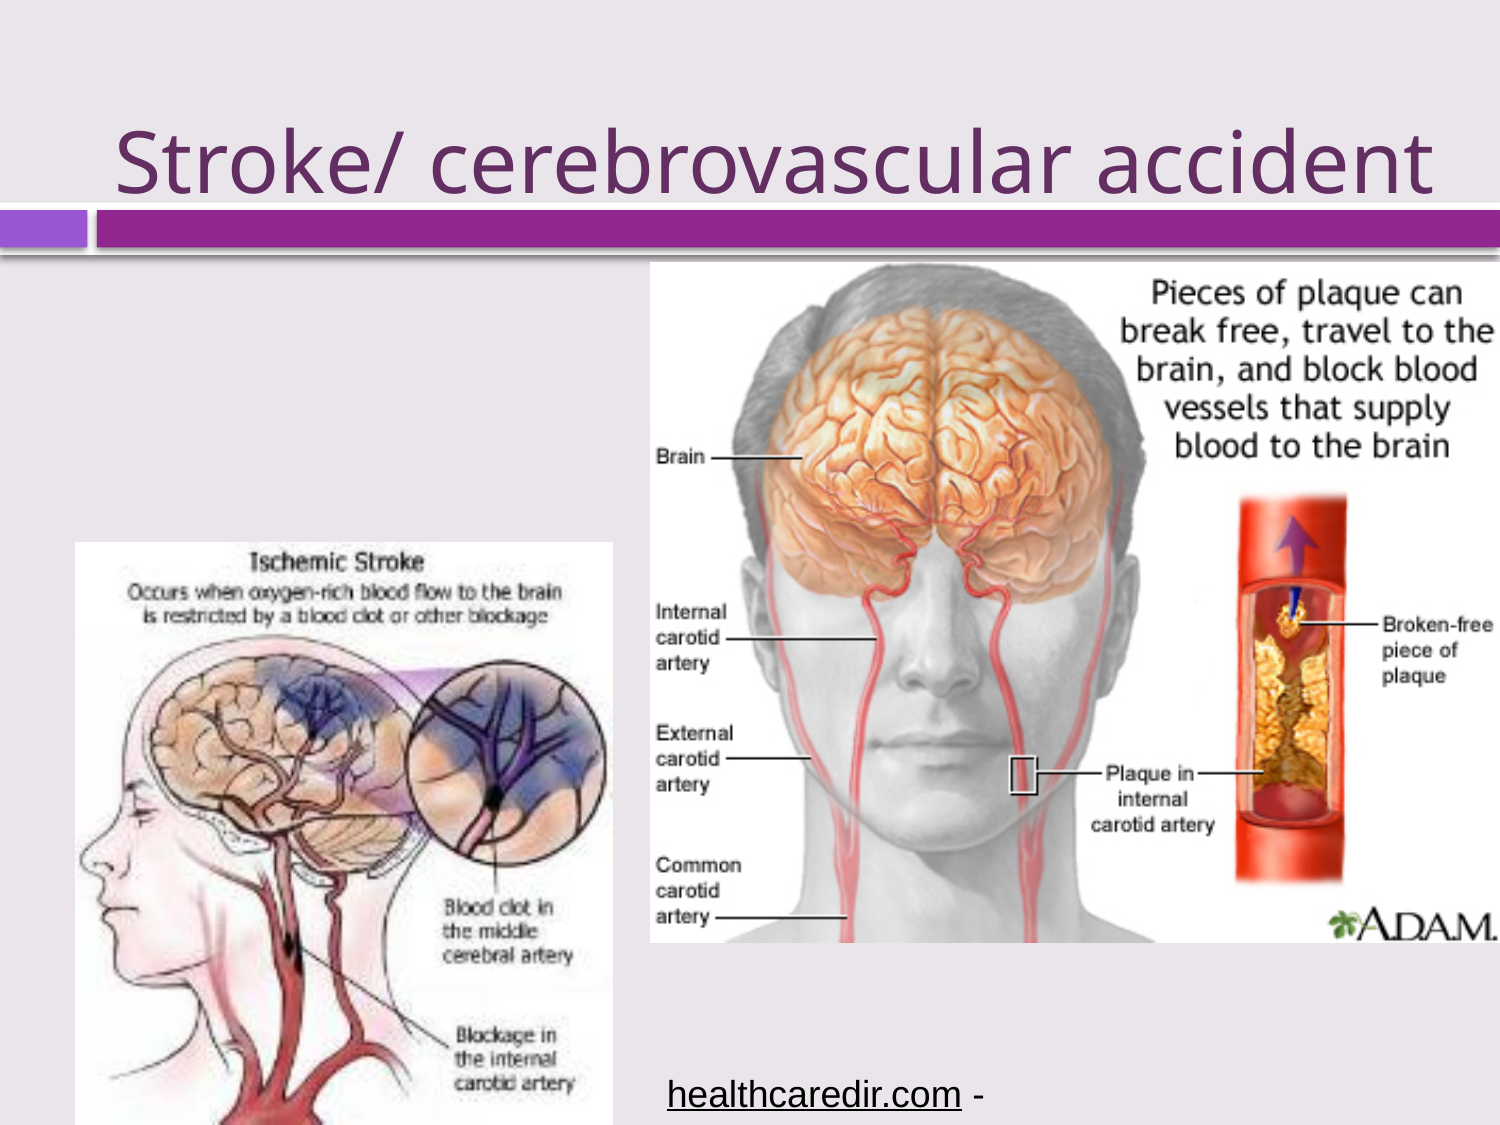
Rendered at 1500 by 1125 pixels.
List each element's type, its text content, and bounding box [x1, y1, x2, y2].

text_box healthcaredir.com - [652, 1062, 1001, 1122]
picture [74, 542, 613, 1125]
title Stroke/ cerebrovascular accident [99, 54, 1500, 265]
picture [649, 262, 1500, 943]
